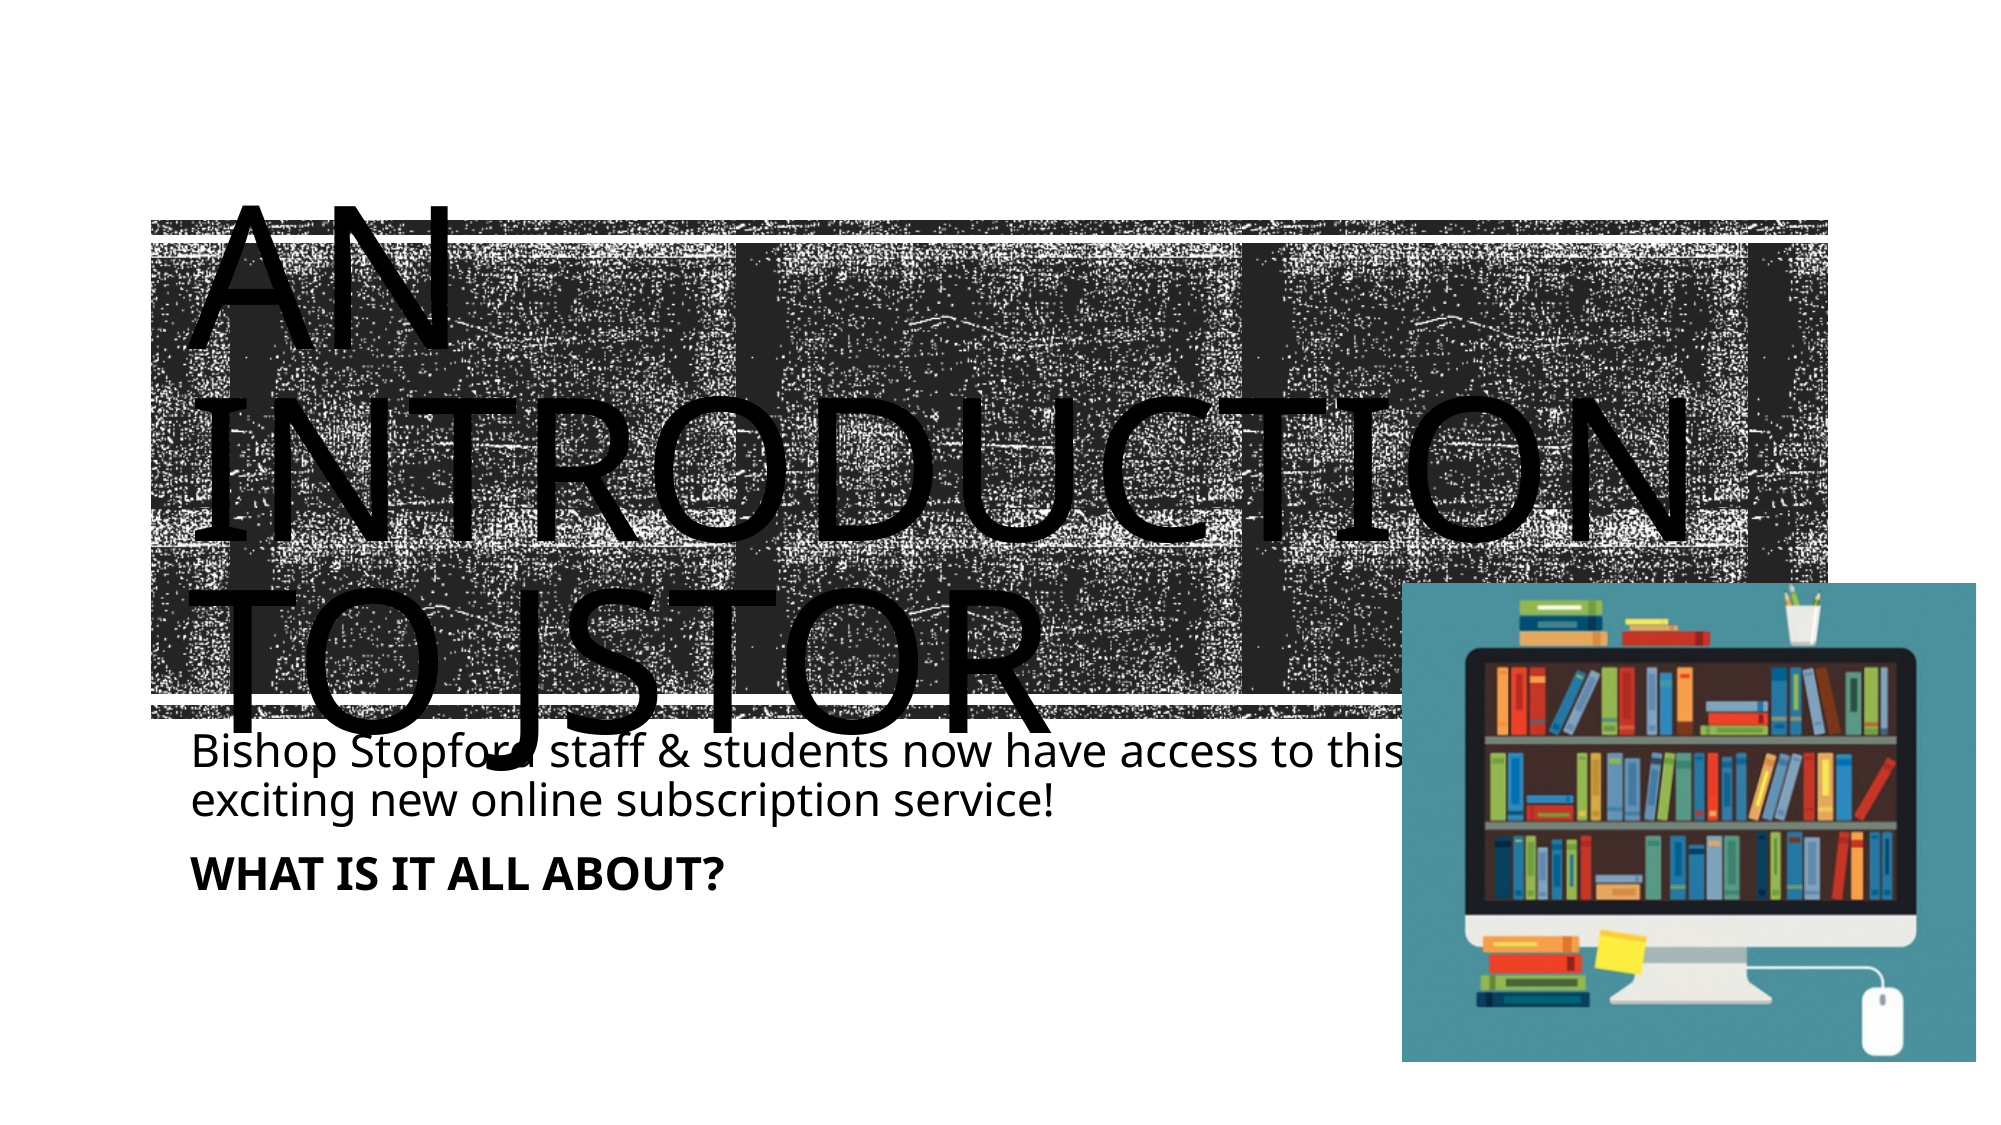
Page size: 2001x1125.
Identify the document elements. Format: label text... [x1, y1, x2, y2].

subtitle Bishop Stopford staff & students now have access to this exciting new online subscription service! WHAT IS IT ALL ABOUT? [175, 720, 1401, 962]
title An introduction to JSTOR [172, 234, 1808, 733]
picture [1402, 583, 1977, 1062]
